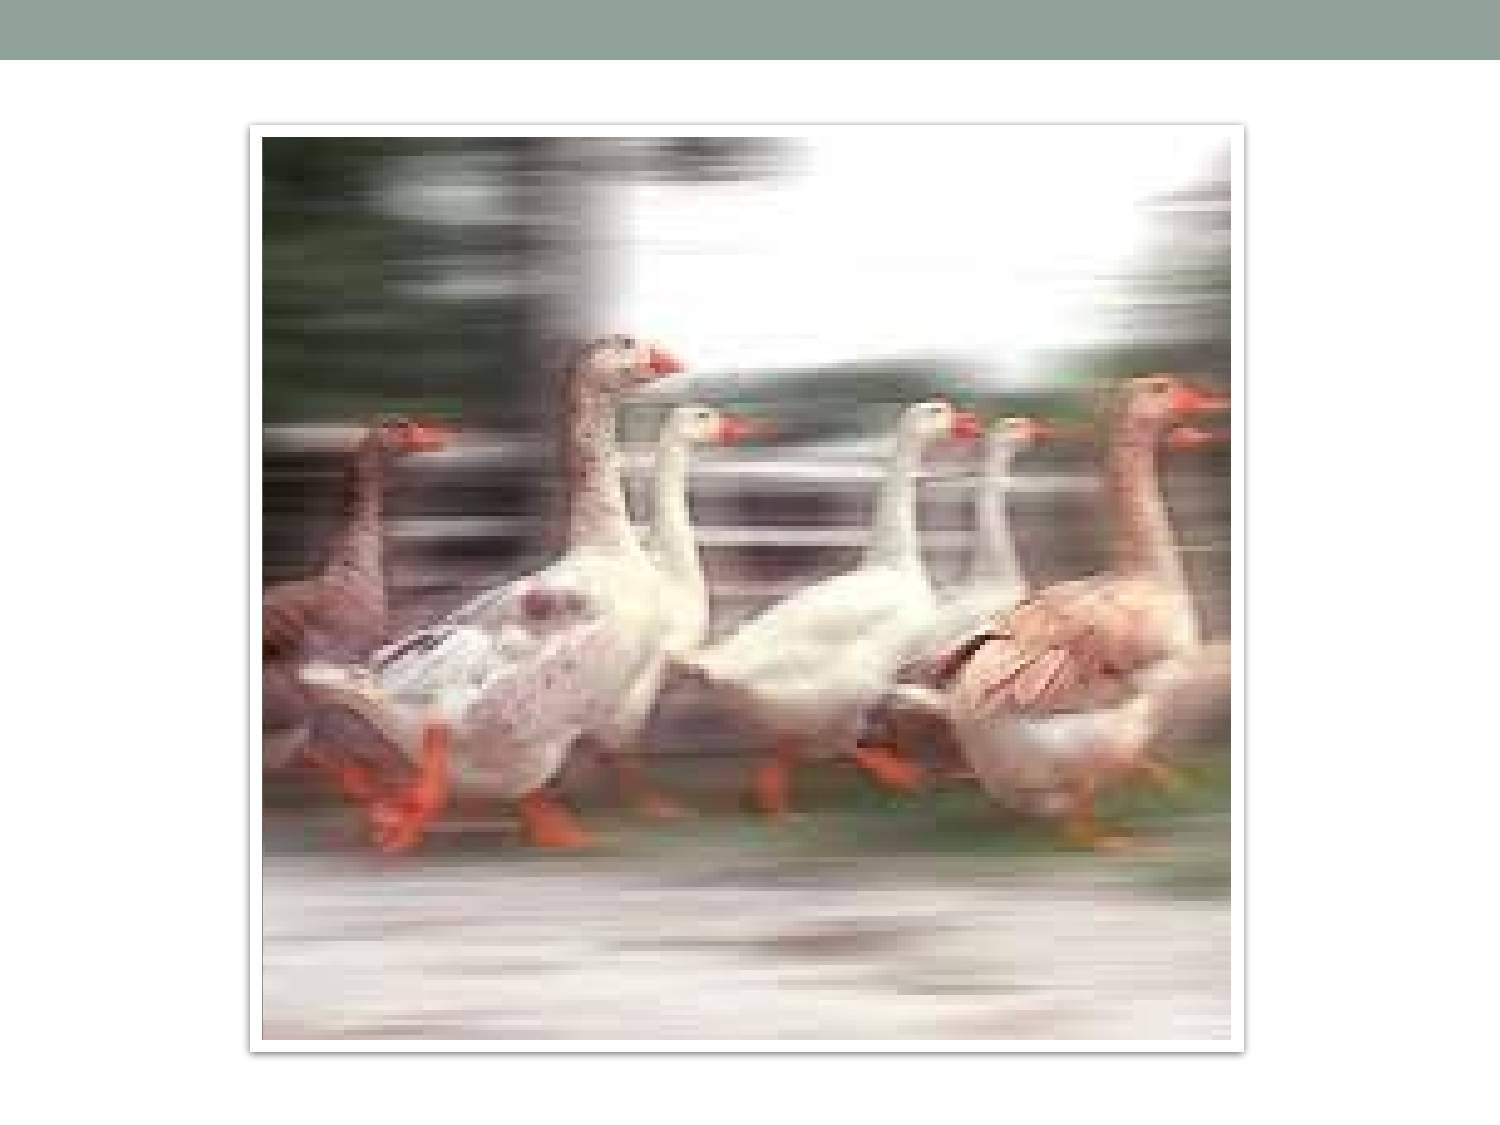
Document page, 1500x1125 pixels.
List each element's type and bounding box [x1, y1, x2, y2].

picture [262, 137, 1232, 1040]
